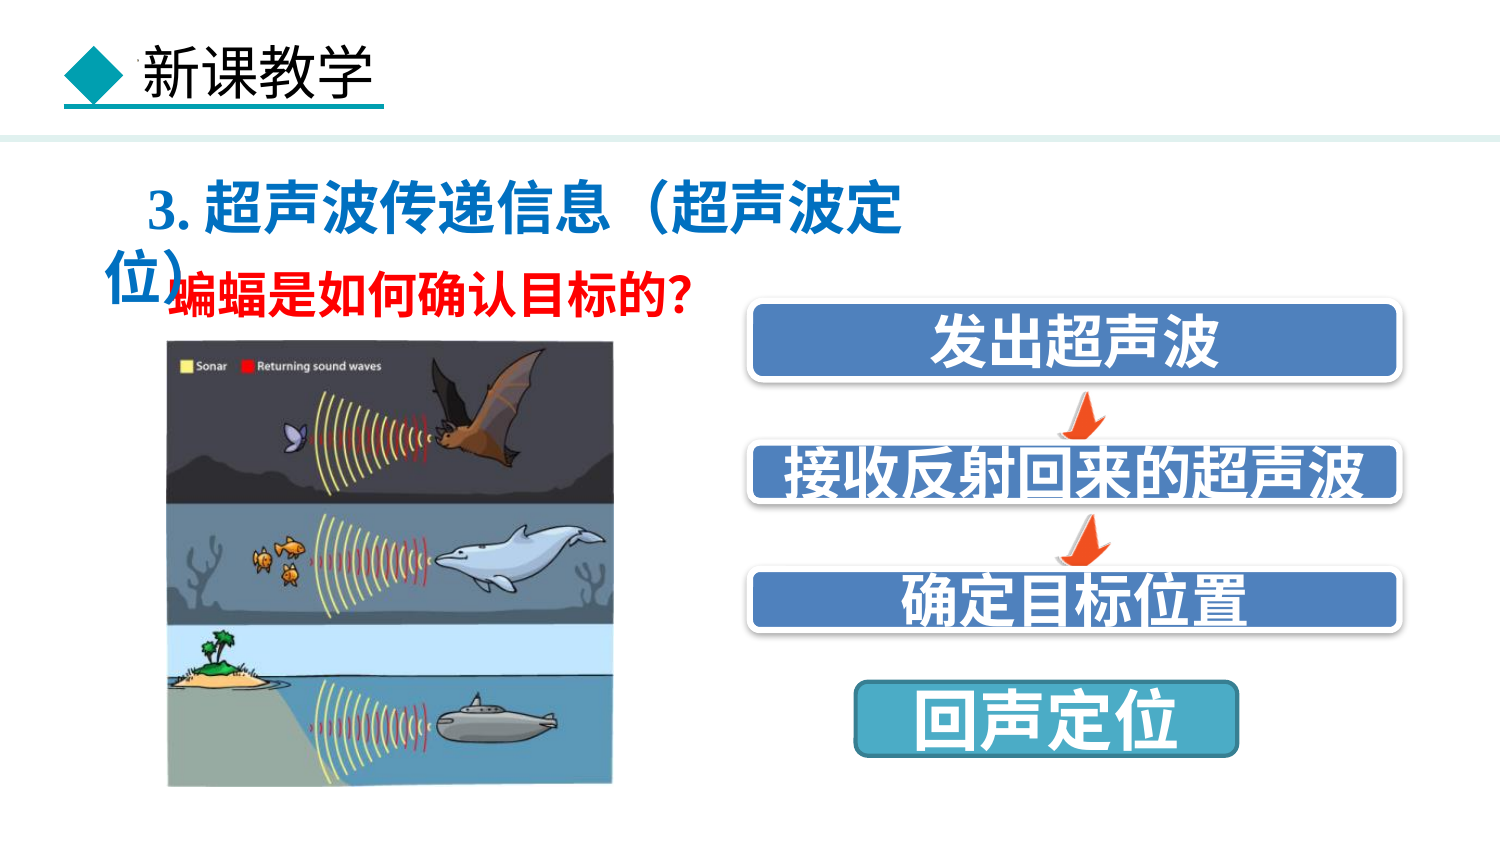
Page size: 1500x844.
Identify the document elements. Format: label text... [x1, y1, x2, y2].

picture [1045, 510, 1119, 575]
picture [166, 340, 614, 787]
text_box 3.超声波传递信息（超声波定位） [88, 163, 1010, 319]
text_box 接收反射回来的超声波 [746, 439, 1403, 505]
text_box 回声定位 [853, 679, 1240, 758]
text_box 确定目标位置 [746, 565, 1403, 634]
text_box 发出超声波 [746, 297, 1403, 383]
text_box 蝙蝠是如何确认目标的？ [167, 319, 762, 324]
picture [1046, 387, 1114, 447]
